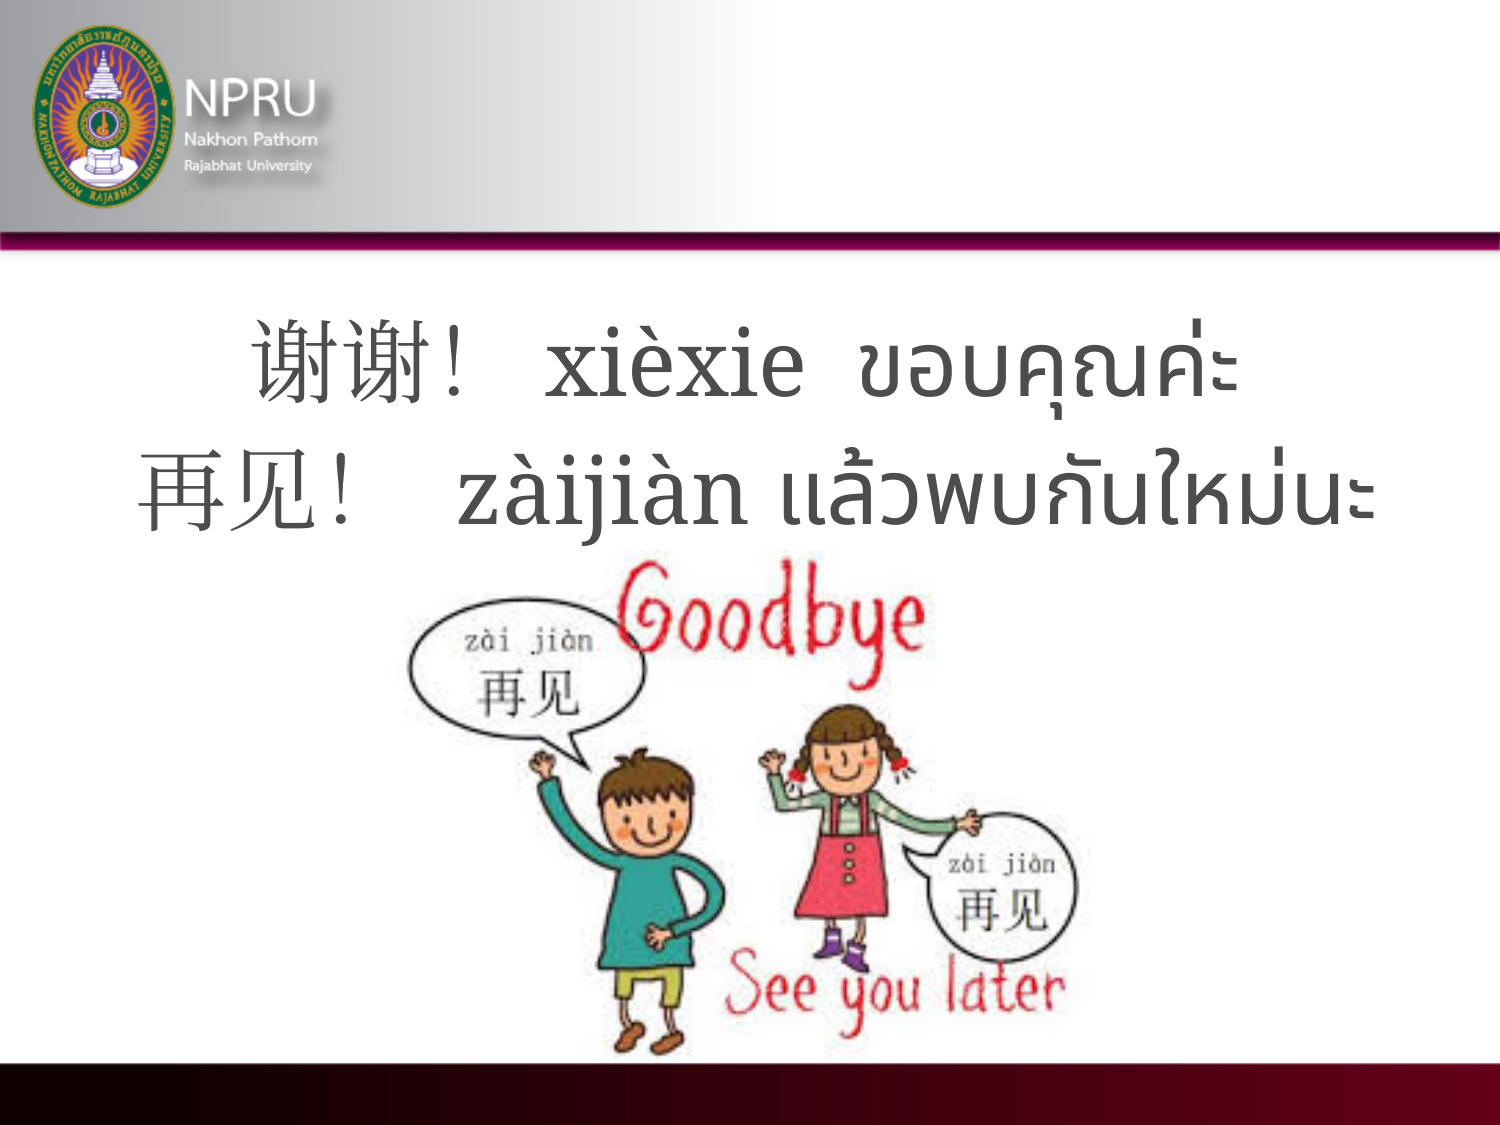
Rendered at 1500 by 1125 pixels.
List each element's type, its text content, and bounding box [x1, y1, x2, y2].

list 谢谢！xièxie ขอบคุณค่ะ 再见！ zàijiàn แล้วพบกันใหม่นะคะ [75, 297, 1425, 1059]
picture [0, 0, 1500, 1125]
